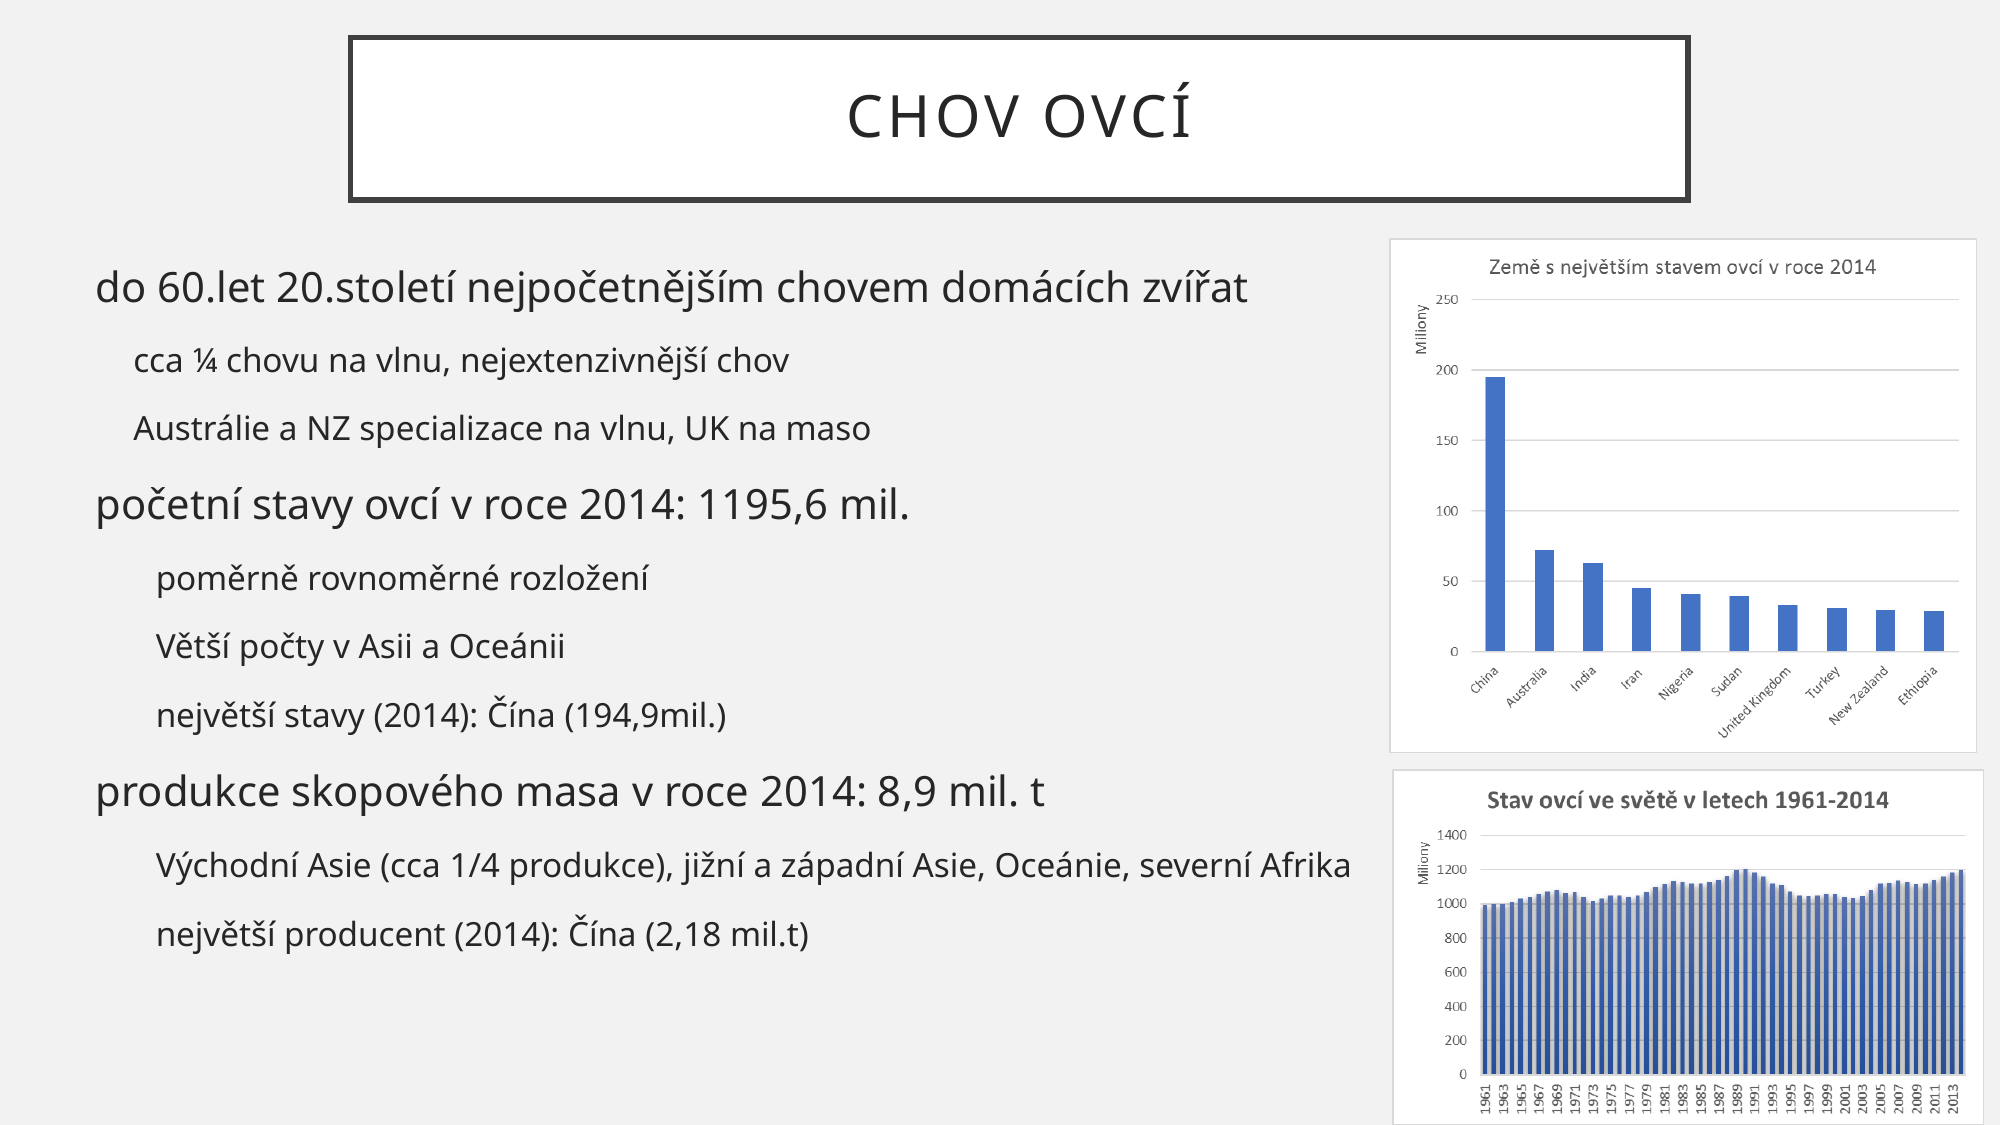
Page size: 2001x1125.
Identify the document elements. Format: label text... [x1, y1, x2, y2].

title Chov ovcí [348, 35, 1691, 203]
list do 60.let 20.století nejpočetnějším chovem domácích zvířat cca ¼ chovu na vlnu, nejextenzivnější chov Austrálie a NZ specializace na vlnu, UK na maso početní stavy ovcí v roce 2014: 1195,6 mil. poměrně rovnoměrné rozložení Větší počty v Asii a Oceánii největší stavy (2014): Čína (194,9mil.) produkce skopového masa v roce 2014: 8,9 mil. t Východní Asie (cca 1/4 produkce), jižní a západní Asie, Oceánie, severní Afrika největší producent (2014): Čína (2,18 mil.t) [80, 262, 1688, 1088]
picture [1389, 238, 1977, 753]
picture [1392, 769, 1984, 1125]
